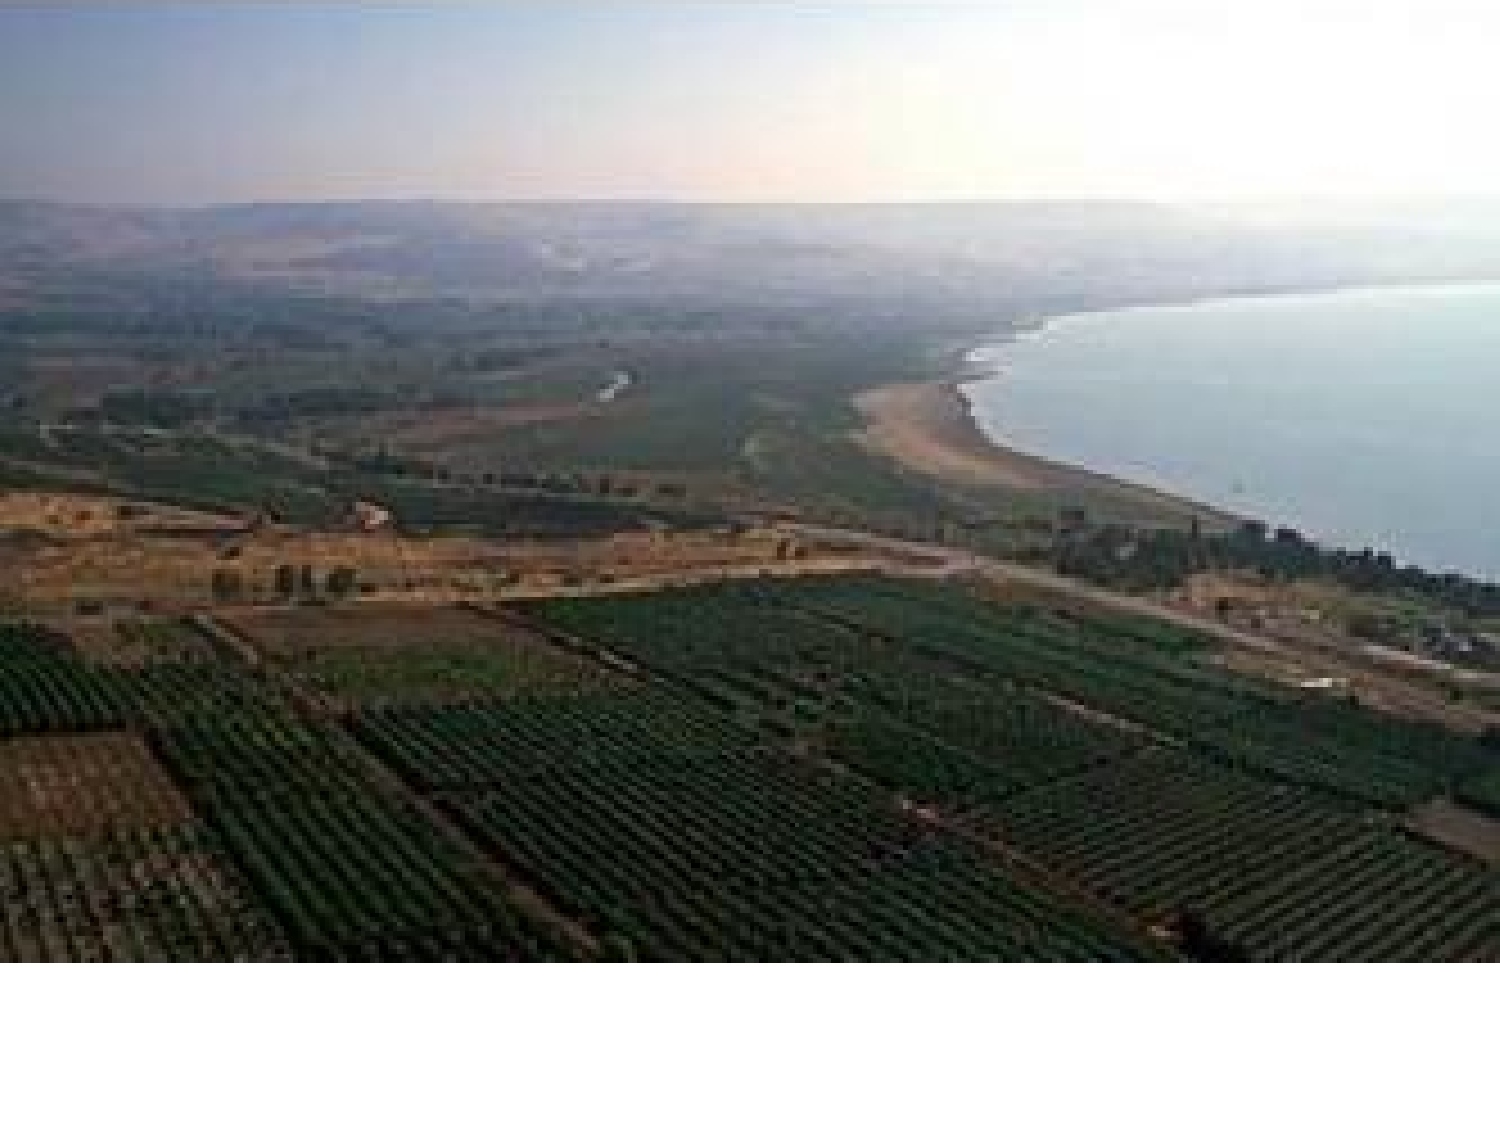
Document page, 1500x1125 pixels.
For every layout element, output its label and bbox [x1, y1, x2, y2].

list [0, 0, 1500, 1125]
